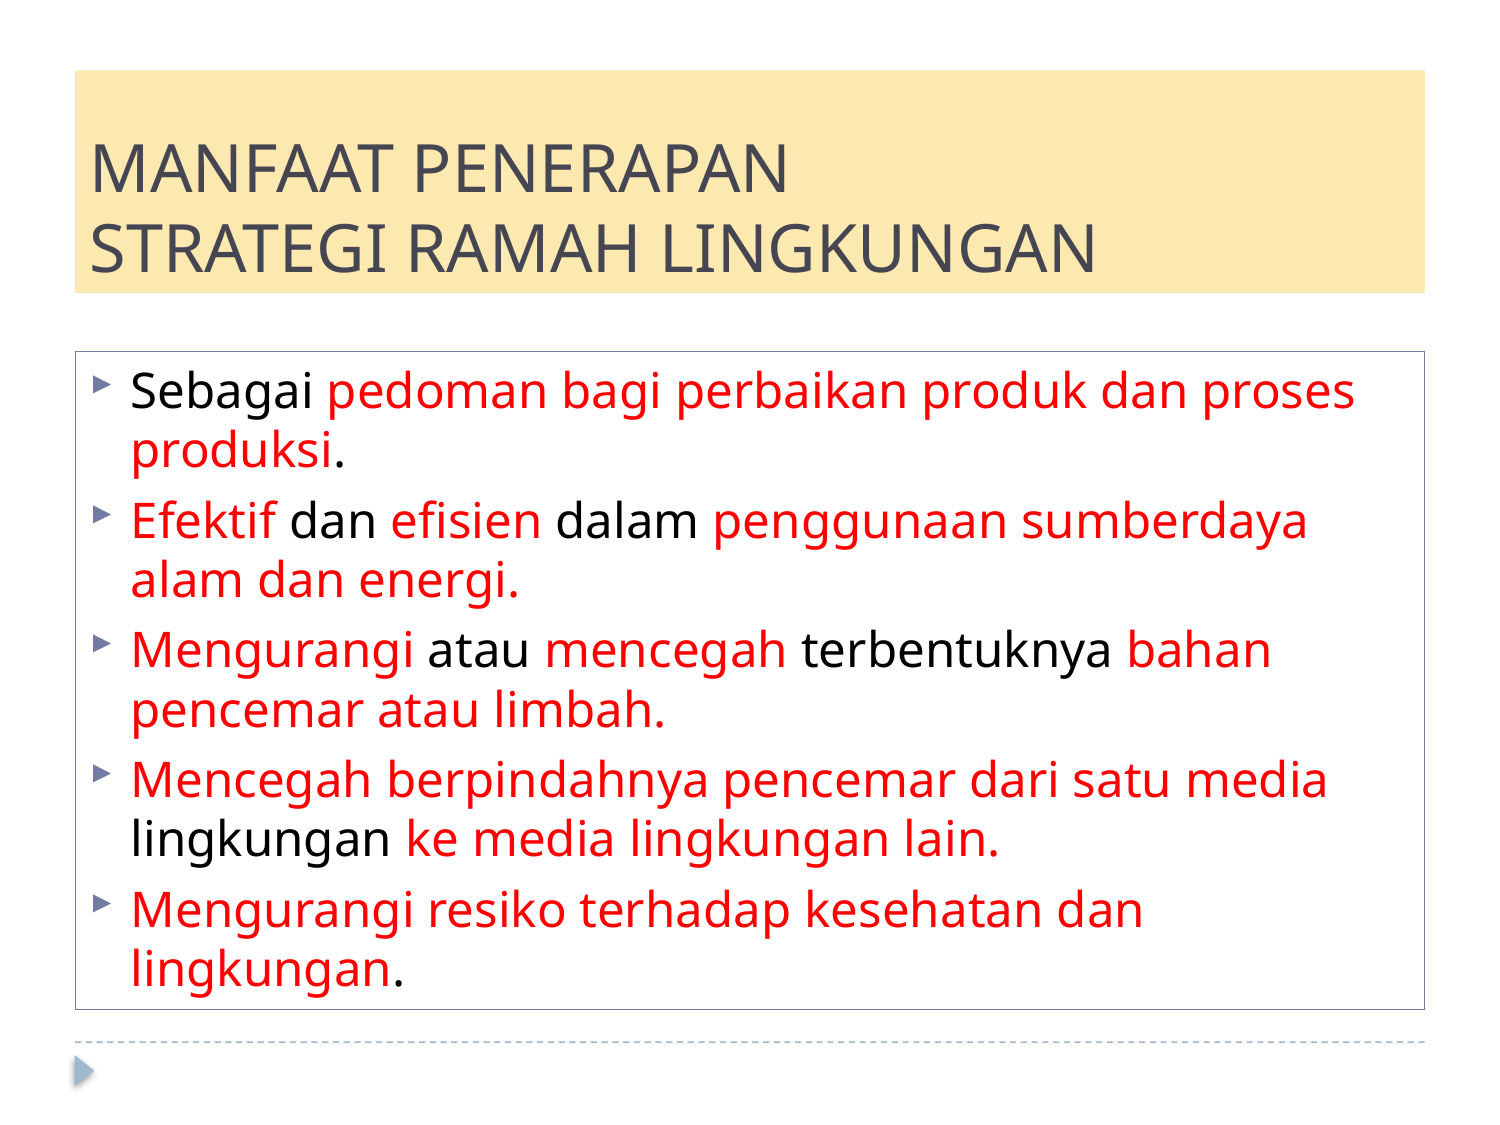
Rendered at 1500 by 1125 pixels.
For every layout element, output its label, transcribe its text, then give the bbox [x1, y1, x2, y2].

title MANFAAT PENERAPAN STRATEGI RAMAH LINGKUNGAN [75, 70, 1425, 293]
list Sebagai pedoman bagi perbaikan produk dan proses produksi. Efektif dan efisien dalam penggunaan sumberdaya alam dan energi. Mengurangi atau mencegah terbentuknya bahan pencemar atau limbah. Mencegah berpindahnya pencemar dari satu media lingkungan ke media lingkungan lain. Mengurangi resiko terhadap kesehatan dan lingkungan. [75, 351, 1425, 1010]
